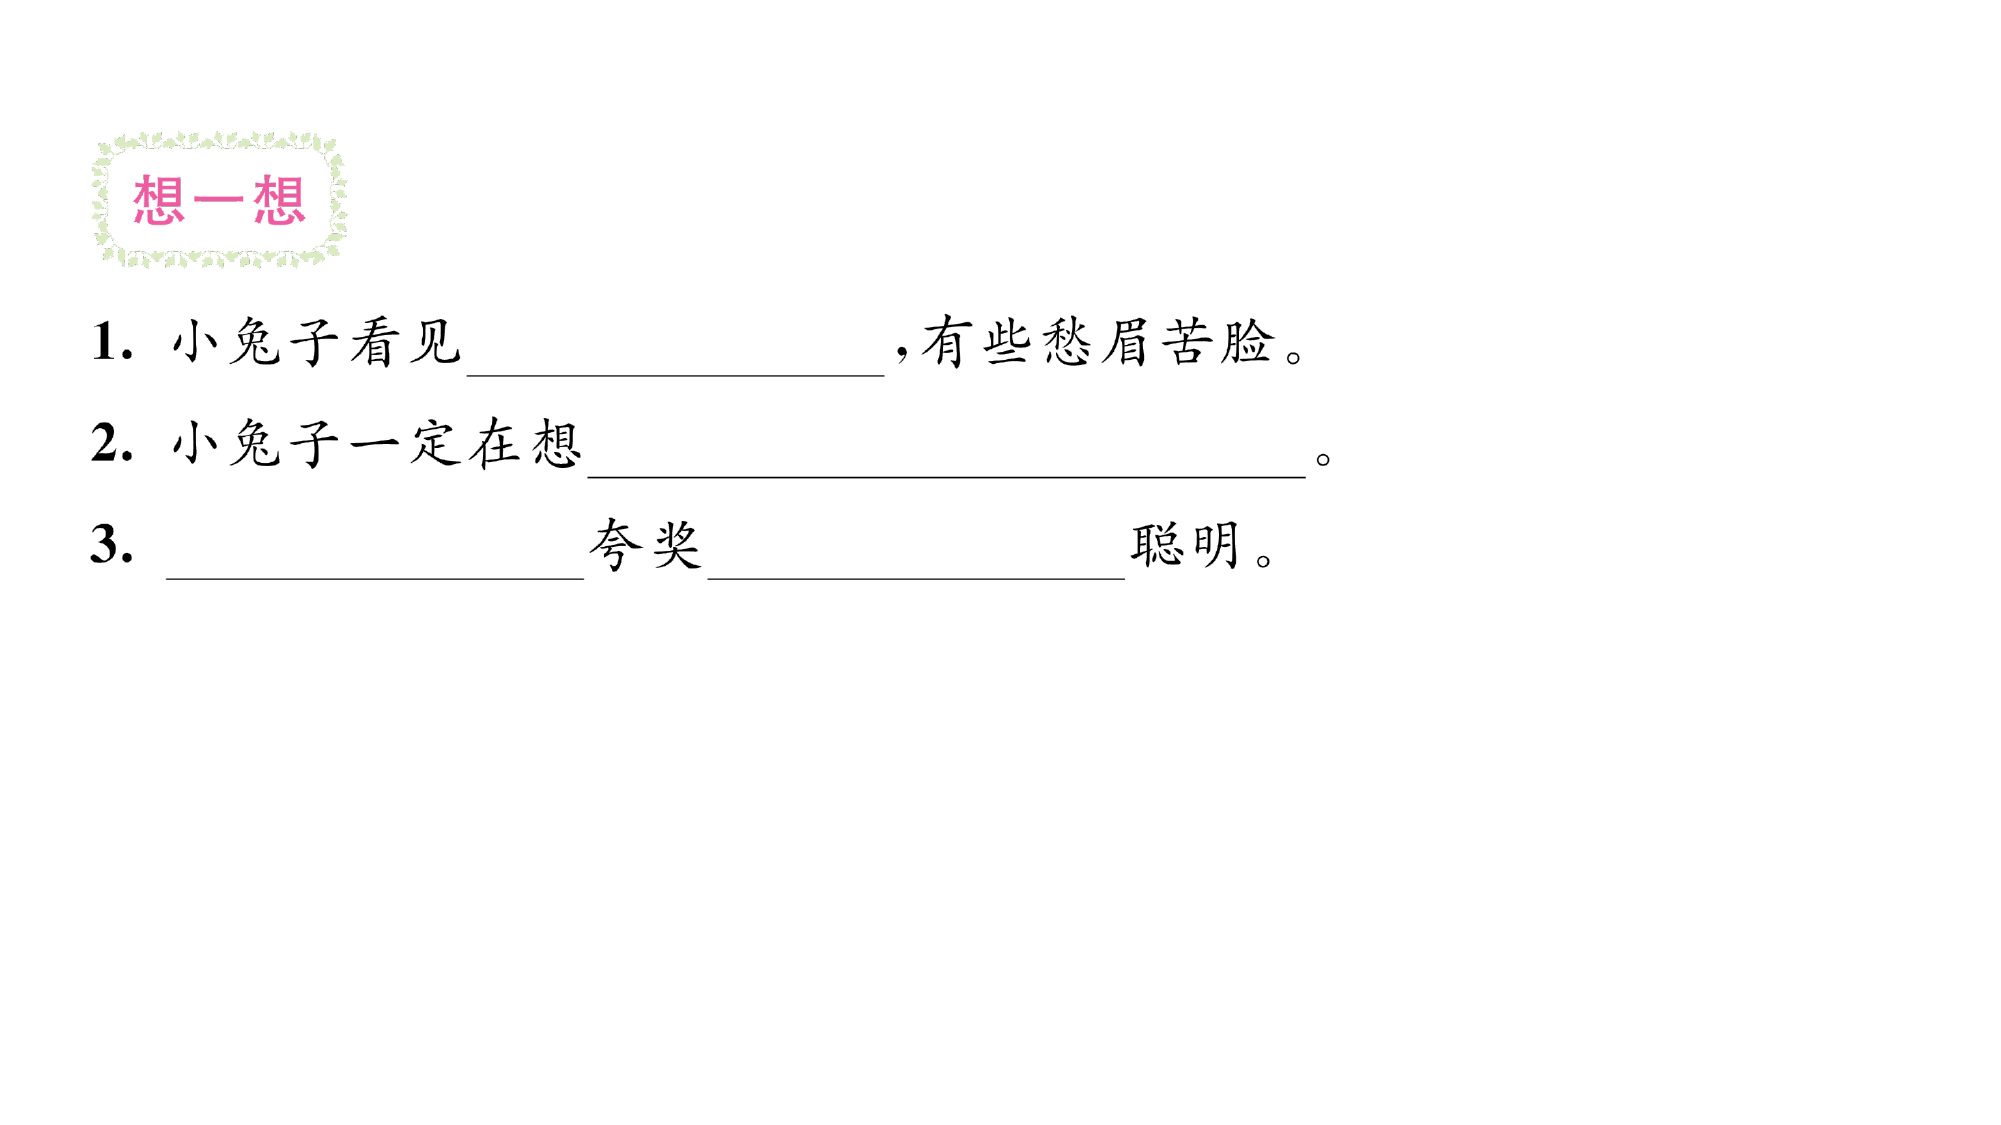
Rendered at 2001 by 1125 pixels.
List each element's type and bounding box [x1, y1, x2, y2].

picture [87, 117, 1979, 600]
